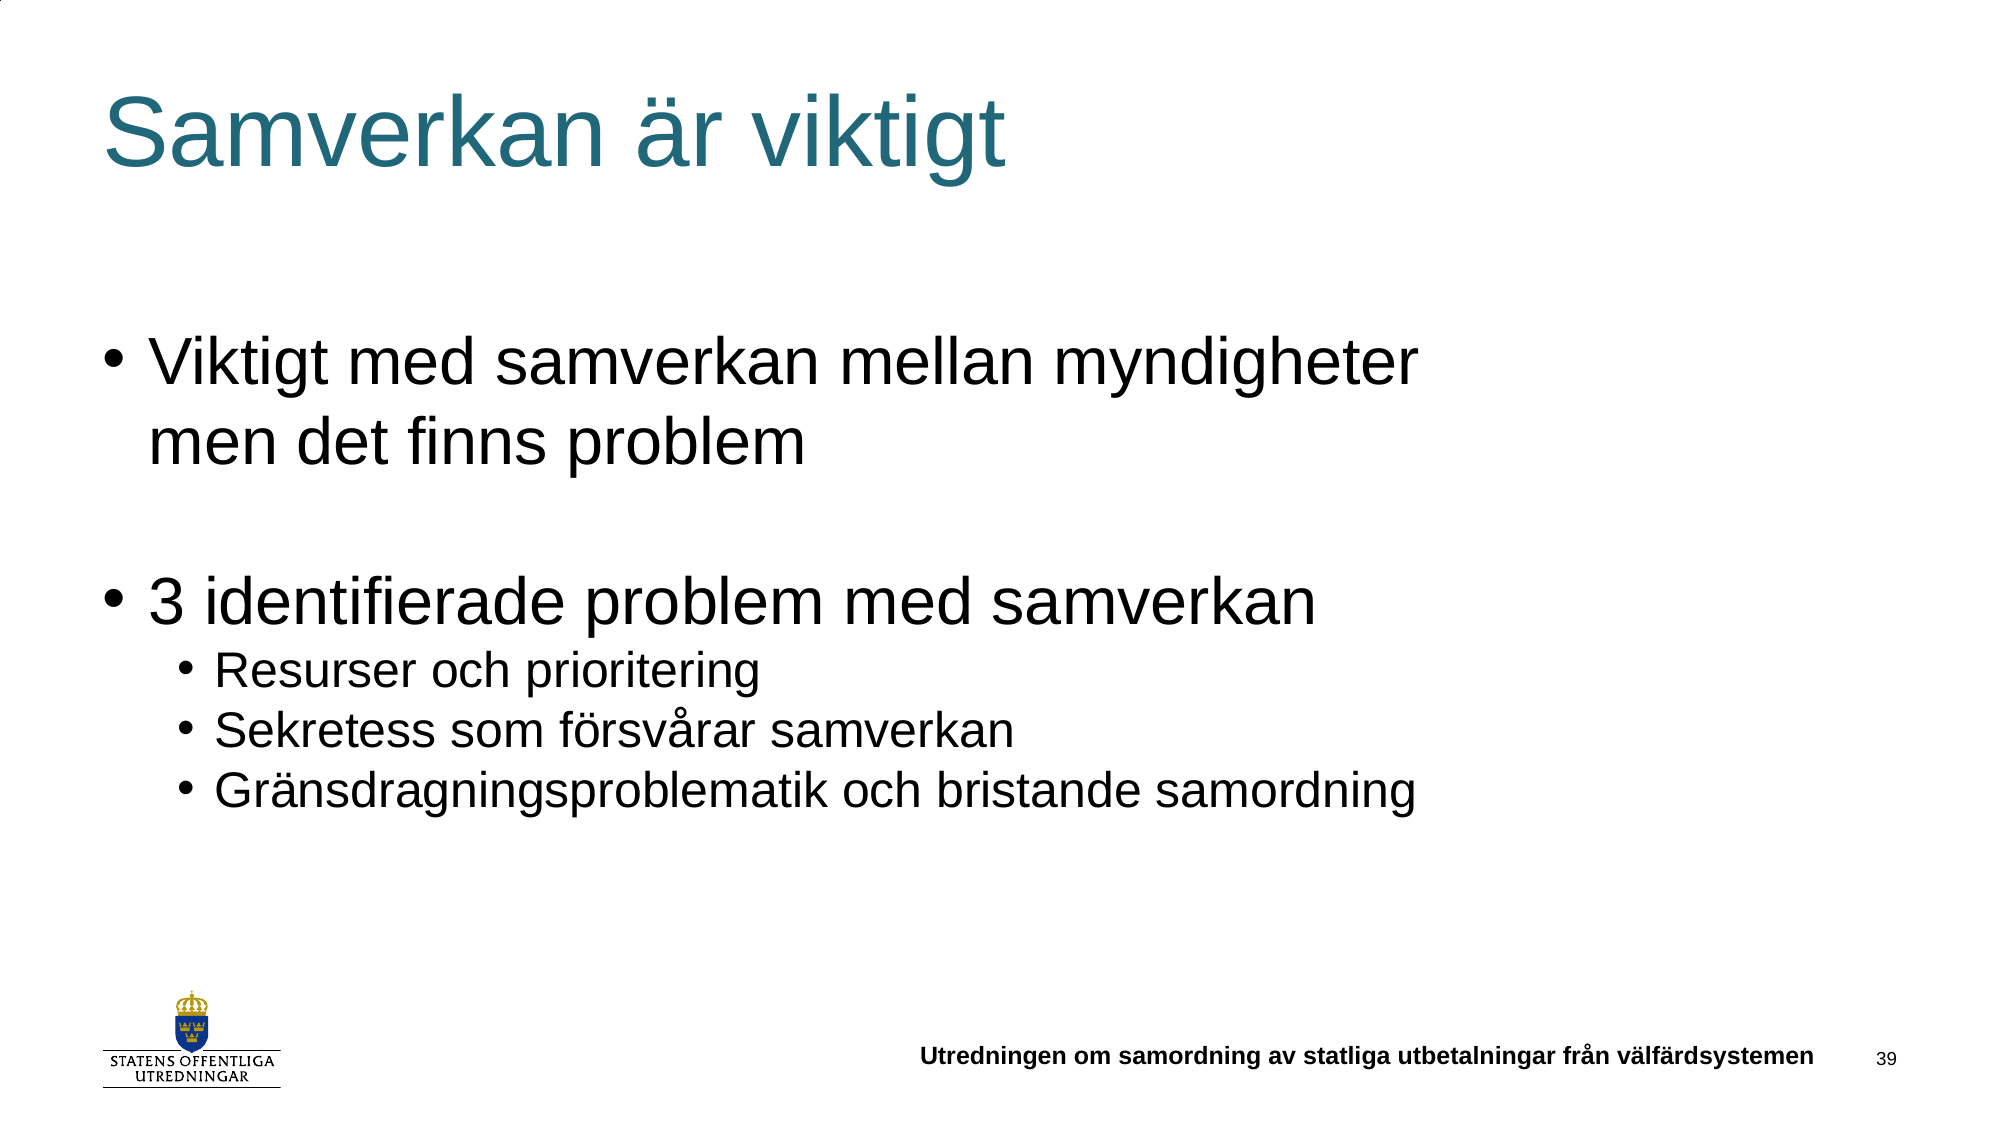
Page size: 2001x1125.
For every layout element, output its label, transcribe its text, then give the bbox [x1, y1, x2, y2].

slide_number 39 [1817, 1034, 1898, 1070]
title Samverkan är viktigt [102, 59, 1898, 228]
footer Utredningen om samordning av statliga utbetalningar från välfärdsystemen [340, 1034, 1817, 1070]
list Viktigt med samverkan mellan myndigheter men det finns problem 3 identifierade problem med samverkan Resurser och prioritering Sekretess som försvårar samverkan Gränsdragningsproblematik och bristande samordning [102, 310, 1900, 988]
